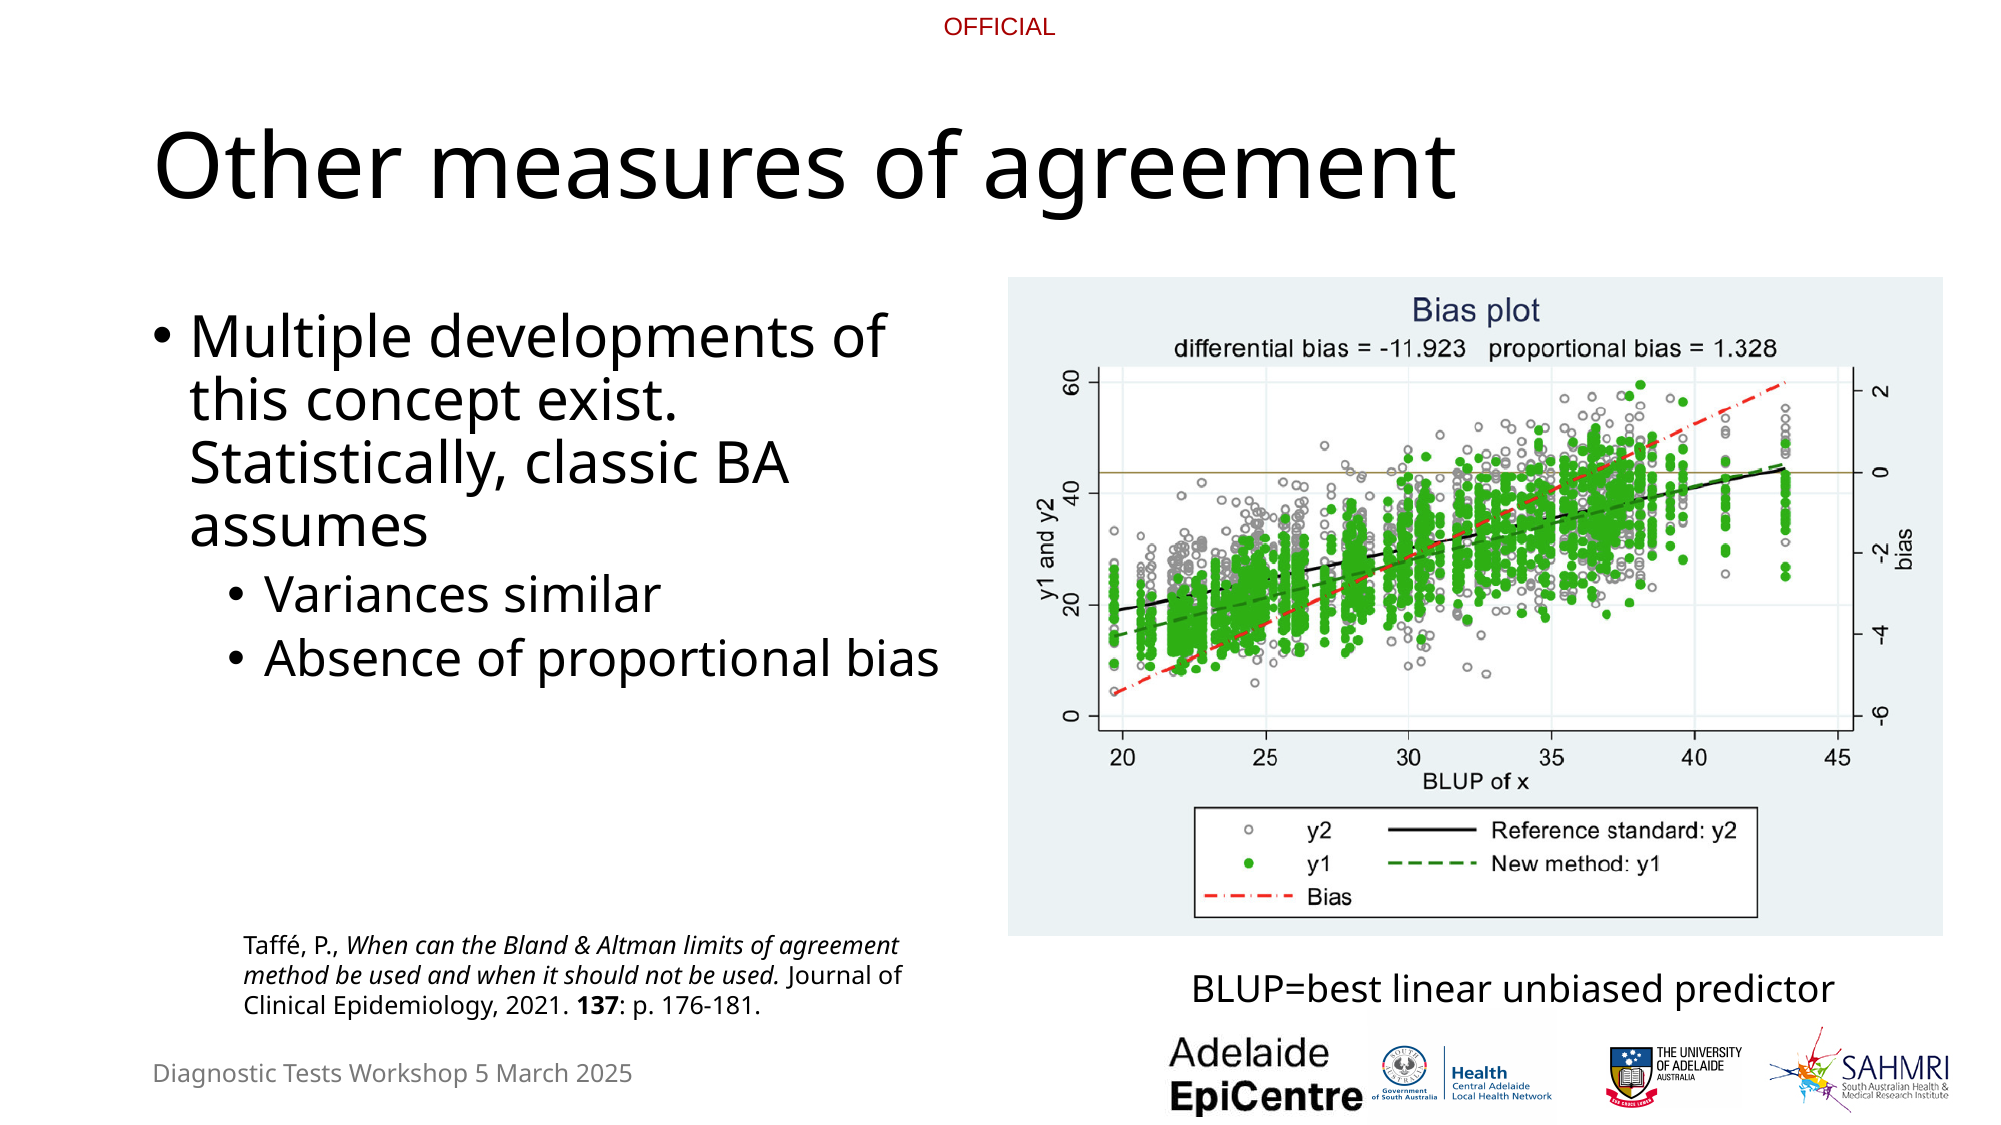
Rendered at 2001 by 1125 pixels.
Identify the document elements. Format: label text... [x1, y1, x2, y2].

list Multiple developments of this concept exist. Statistically, classic BA assumes Variances similar Absence of proportional bias [137, 299, 988, 1014]
picture [1007, 276, 1943, 937]
text_box Taffé, P., When can the Bland & Altman limits of agreement method be used and when it should not be used. Journal of Clinical Epidemiology, 2021. 137: p. 176-181. [228, 921, 998, 1027]
text_box BLUP=best linear unbiased predictor [1176, 957, 1851, 1018]
picture [1764, 1021, 1953, 1117]
picture [1606, 1047, 1742, 1108]
picture [1164, 1018, 1557, 1125]
title Other measures of agreement [137, 59, 1863, 278]
footer Diagnostic Tests Workshop 5 March 2025 [137, 1042, 813, 1103]
